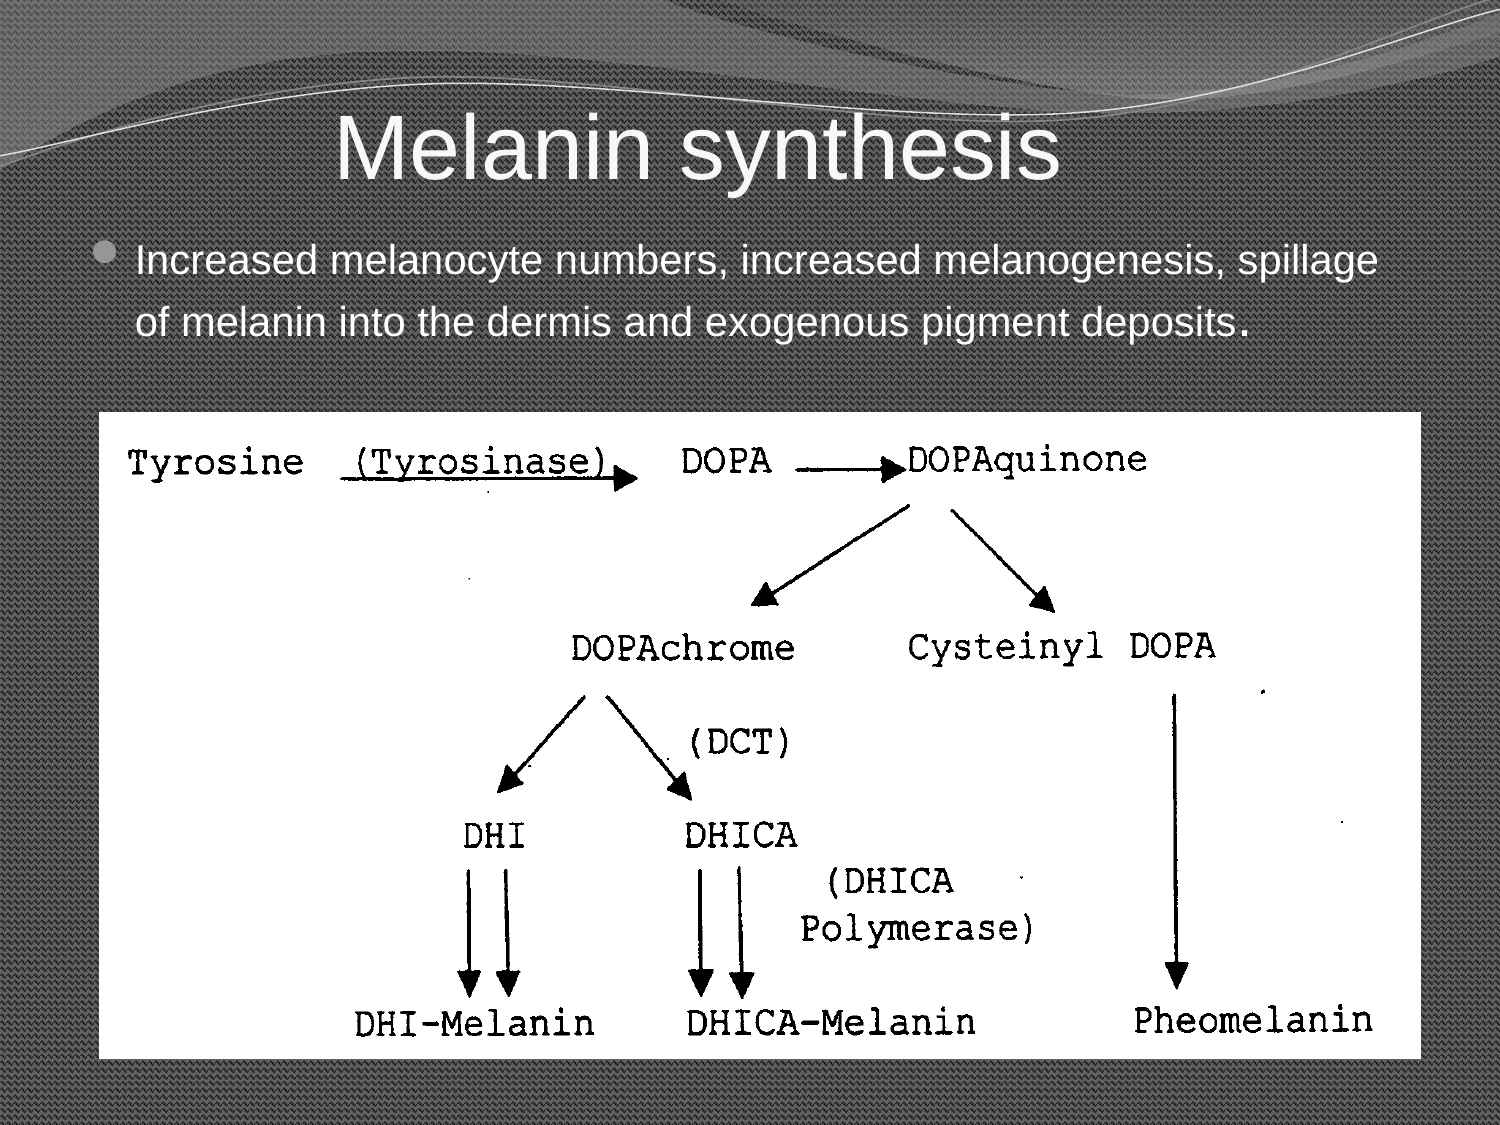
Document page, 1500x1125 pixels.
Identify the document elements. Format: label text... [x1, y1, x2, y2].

list Increased melanocyte numbers, increased melanogenesis, spillage of melanin into the dermis and exogenous pigment deposits. [75, 224, 1425, 1075]
picture [99, 412, 1421, 1059]
title Melanin synthesis [75, 50, 1425, 200]
